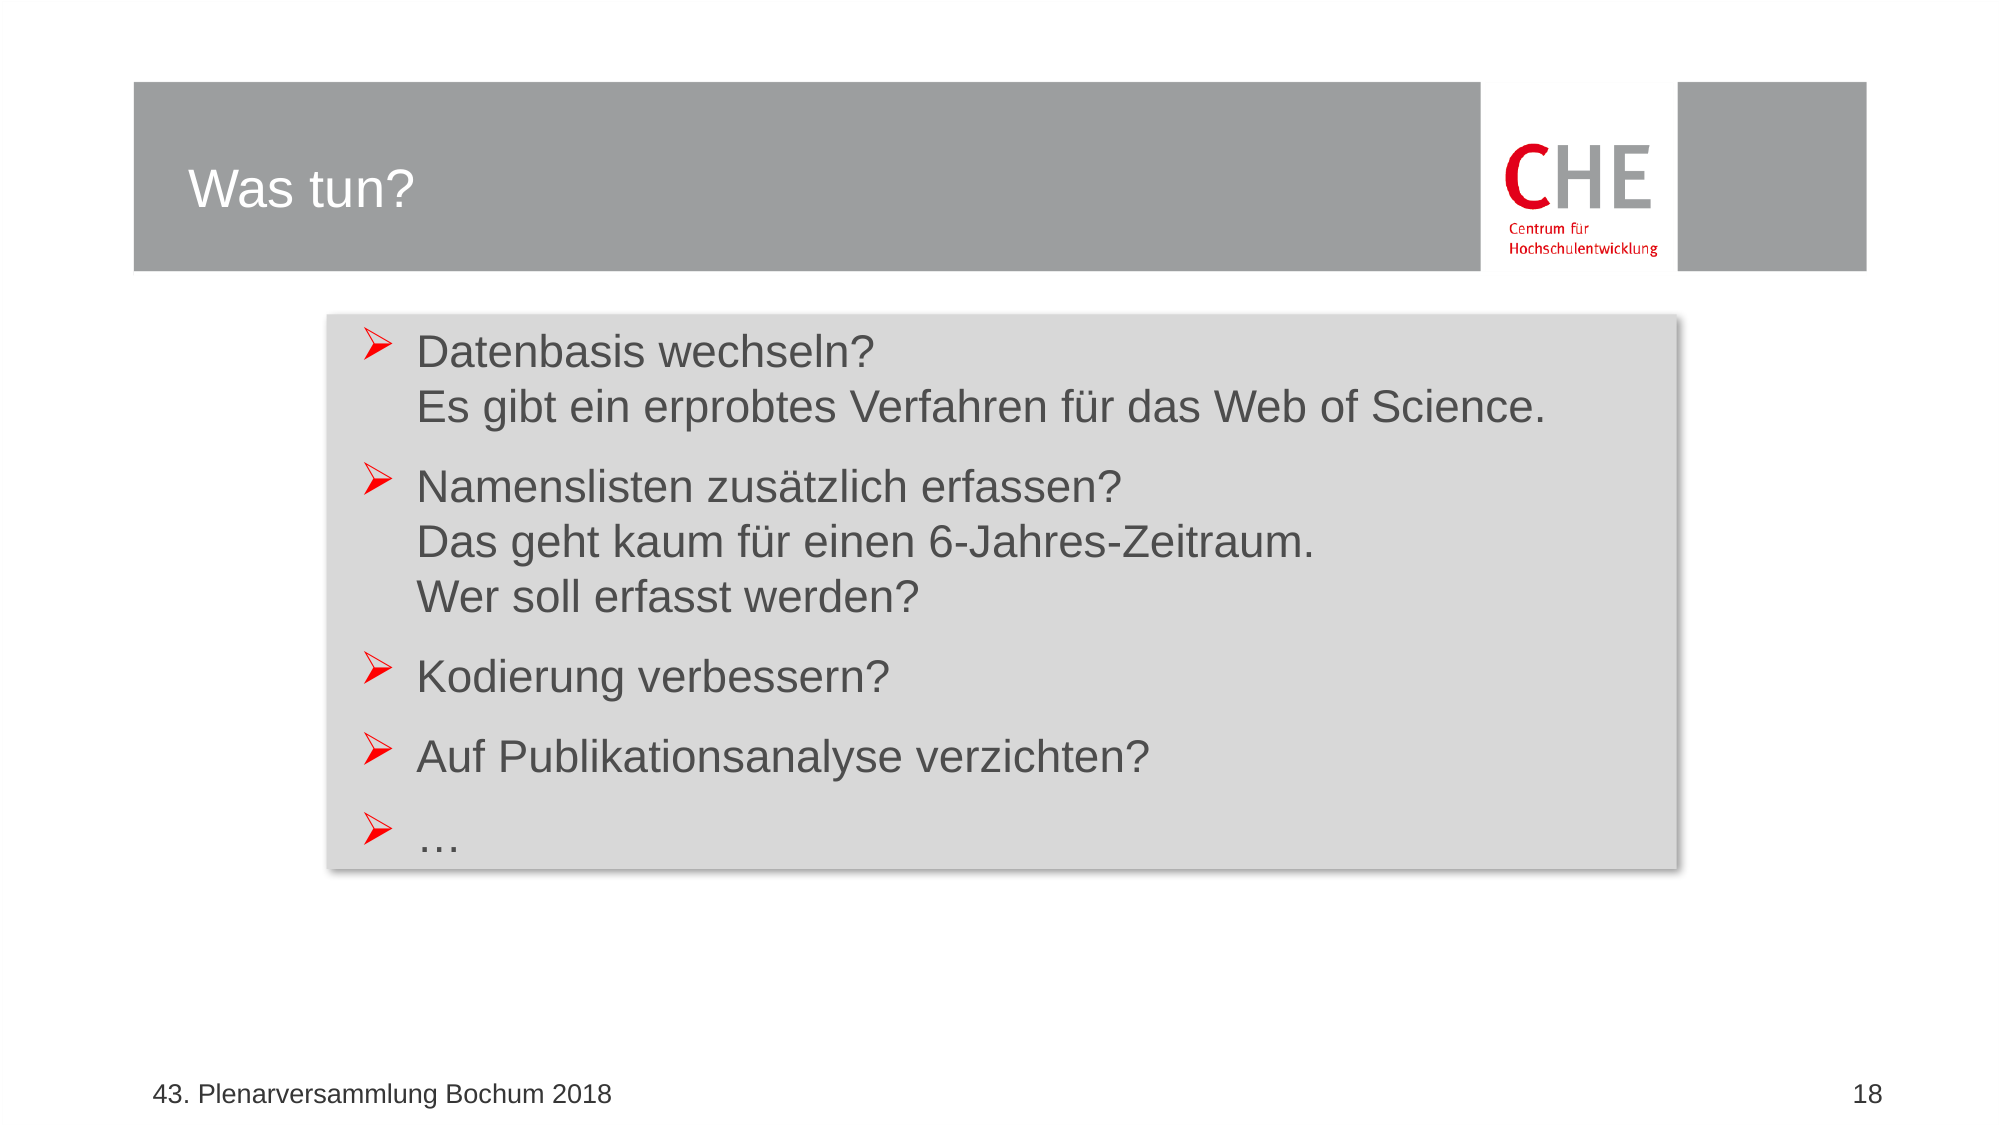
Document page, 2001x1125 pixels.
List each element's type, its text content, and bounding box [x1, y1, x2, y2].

title Was tun? [173, 90, 1473, 268]
footer 43. Plenarversammlung Bochum 2018 [137, 1062, 1712, 1122]
text_box Datenbasis wechseln? Es gibt ein erprobtes Verfahren für das Web of Science. Namenslisten zusätzlich erfassen? Das geht kaum für einen 6-Jahres-Zeitraum. Wer soll erfasst werden? Kodierung verbessern? Auf Publikationsanalyse verzichten? … [325, 312, 1679, 871]
slide_number 18 [1750, 1062, 1898, 1122]
picture [0, 0, 2000, 1125]
